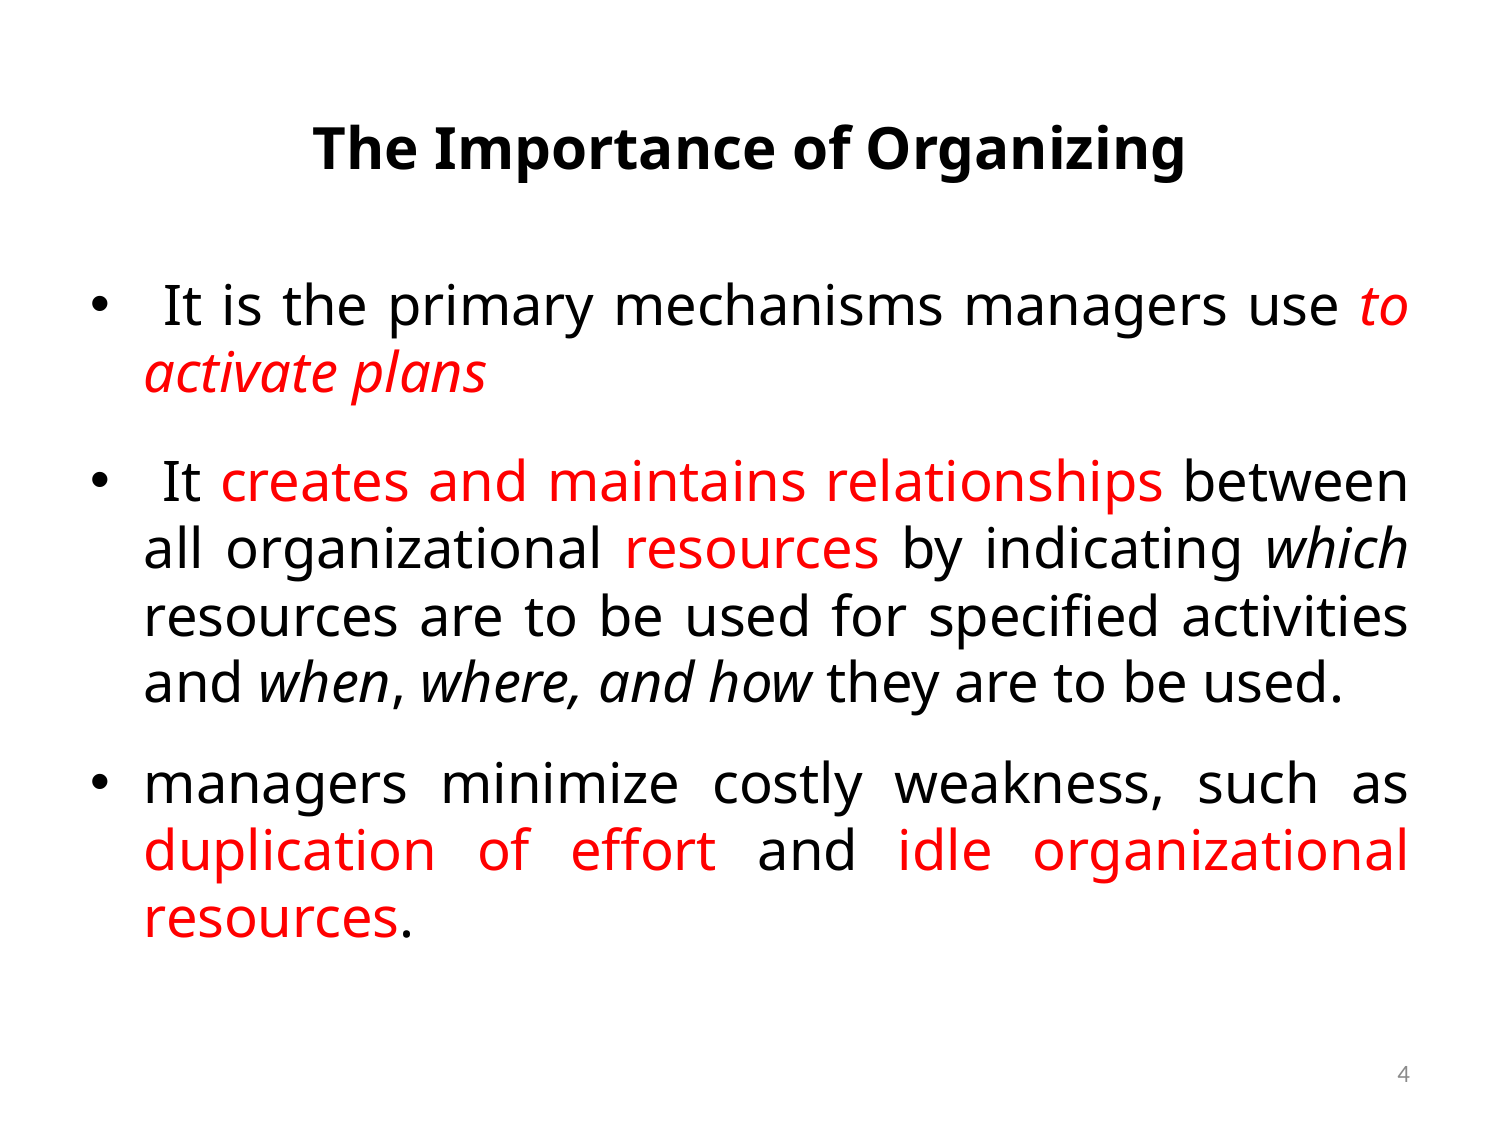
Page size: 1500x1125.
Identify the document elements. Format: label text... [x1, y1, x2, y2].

title The Importance of Organizing [75, 137, 1425, 225]
list It is the primary mechanisms managers use to activate plans It creates and maintains relationships between all organizational resources by indicating which resources are to be used for specified activities and when, where, and how they are to be used. managers minimize costly weakness, such as duplication of effort and idle organizational resources. [75, 262, 1425, 1005]
slide_number 4 [1074, 1042, 1425, 1103]
